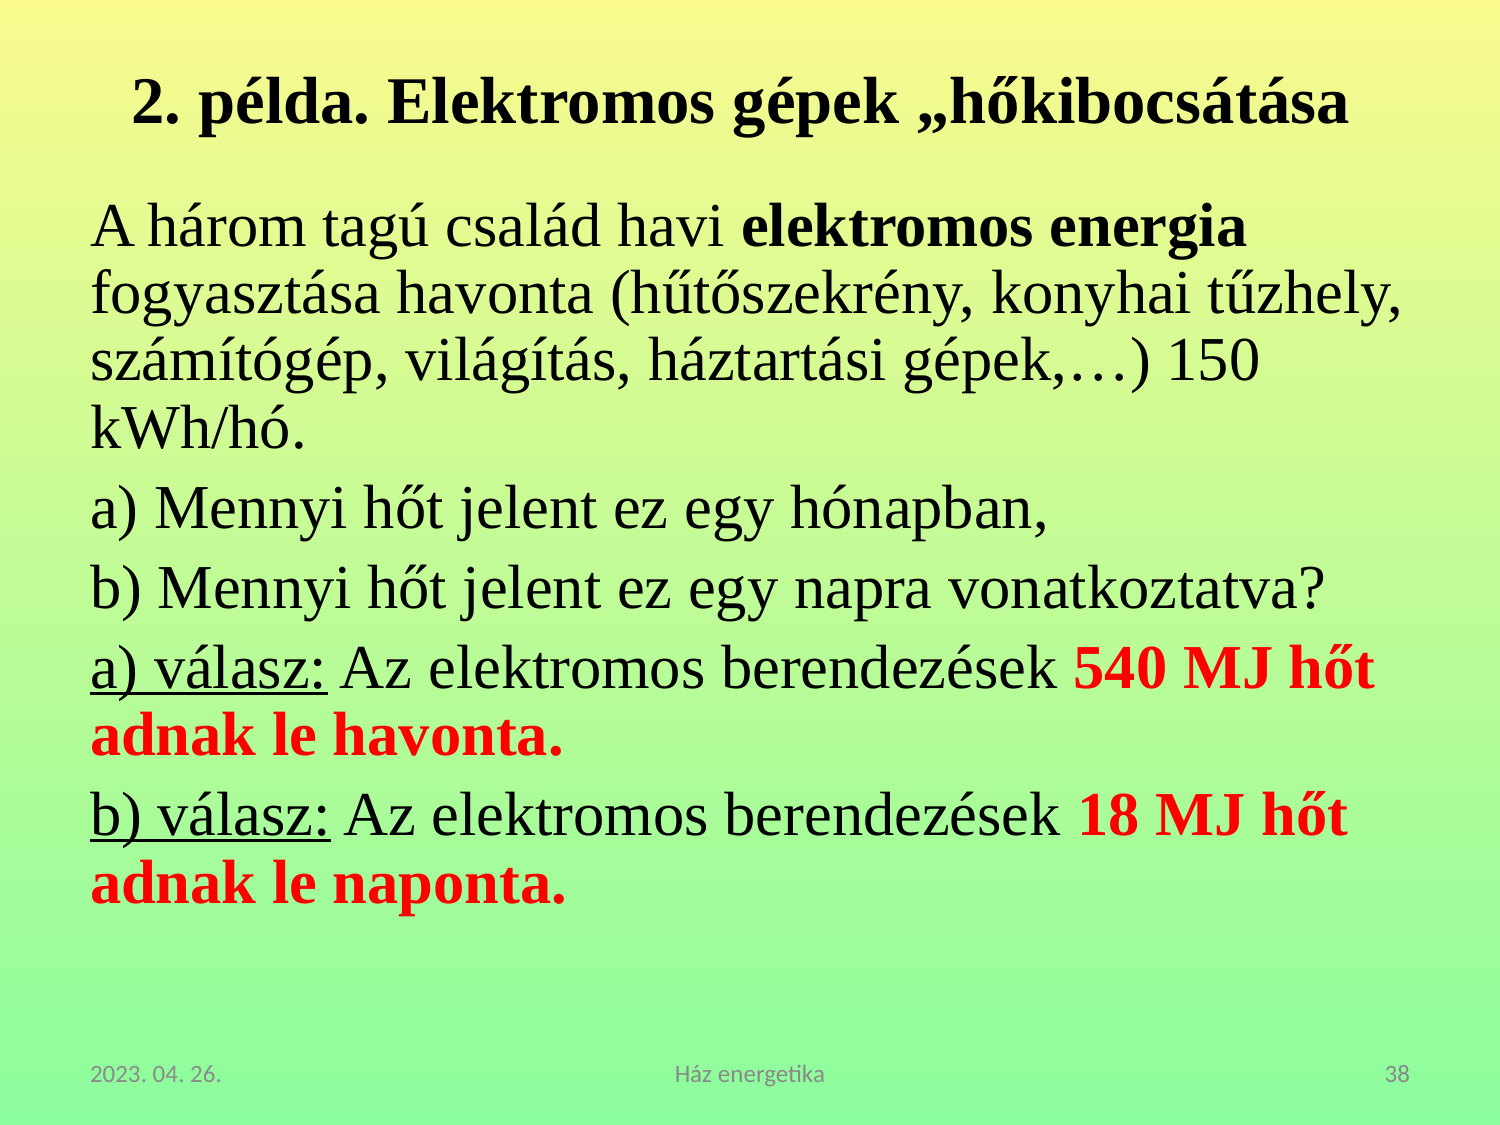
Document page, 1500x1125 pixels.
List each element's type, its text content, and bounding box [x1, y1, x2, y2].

slide_number 38 [1074, 1042, 1425, 1103]
footer Ház energetika [512, 1042, 988, 1103]
slide_number 2023. 04. 26. [75, 1042, 425, 1103]
title 2. példa. Elektromos gépek „hőkibocsátása [75, 45, 1425, 149]
list A három tagú család havi elektromos energia fogyasztása havonta (hűtőszekrény, konyhai tűzhely, számítógép, világítás, háztartási gépek,…) 150 kWh/hó. a) Mennyi hőt jelent ez egy hónapban, b) Mennyi hőt jelent ez egy napra vonatkoztatva? a) válasz: Az elektromos berendezések 540 MJ hőt adnak le havonta. b) válasz: Az elektromos berendezések 18 MJ hőt adnak le naponta. [75, 184, 1425, 1005]
